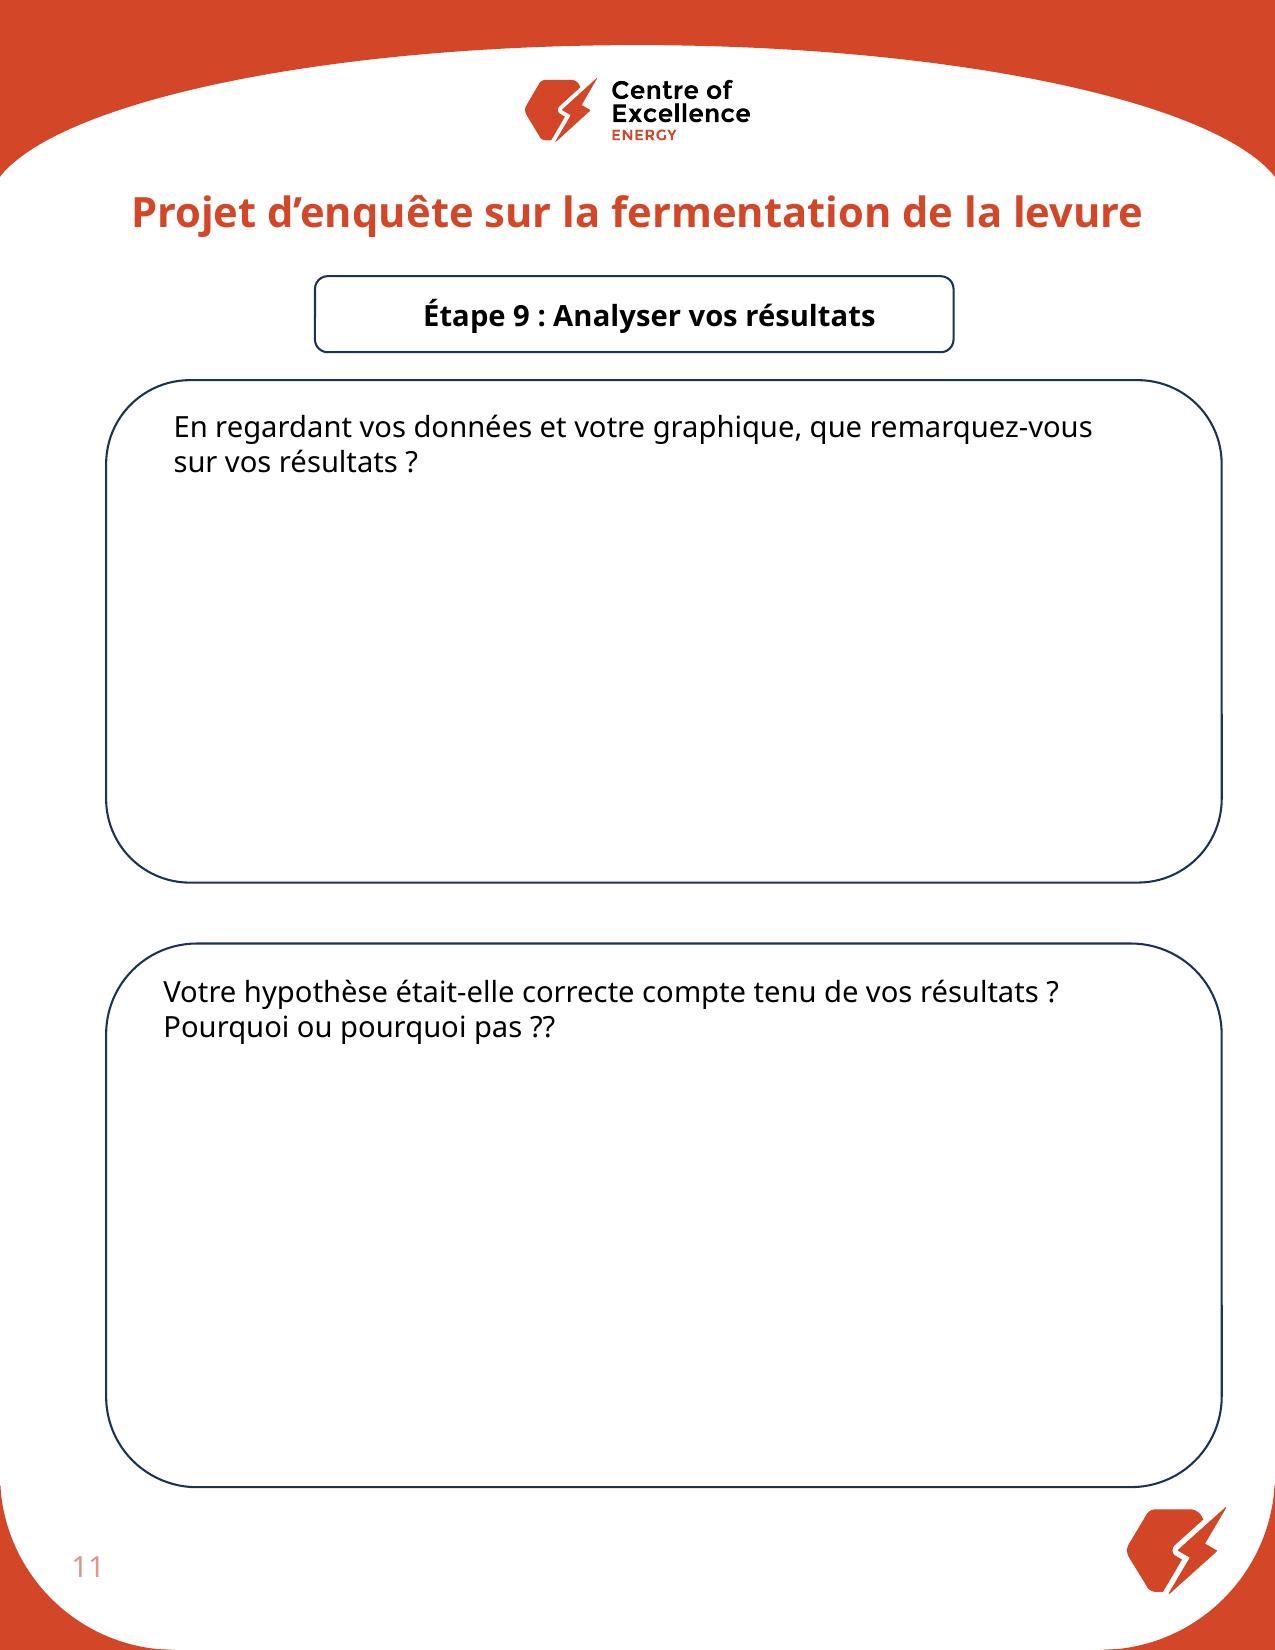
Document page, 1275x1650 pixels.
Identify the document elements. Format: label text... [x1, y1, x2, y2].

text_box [106, 943, 1222, 1488]
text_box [314, 276, 1028, 353]
list Projet d’enquête sur la fermentation de la levure [53, 162, 1222, 292]
slide_number 11 [56, 1523, 344, 1612]
picture [1127, 1507, 1226, 1594]
picture [525, 78, 750, 142]
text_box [106, 380, 1222, 883]
